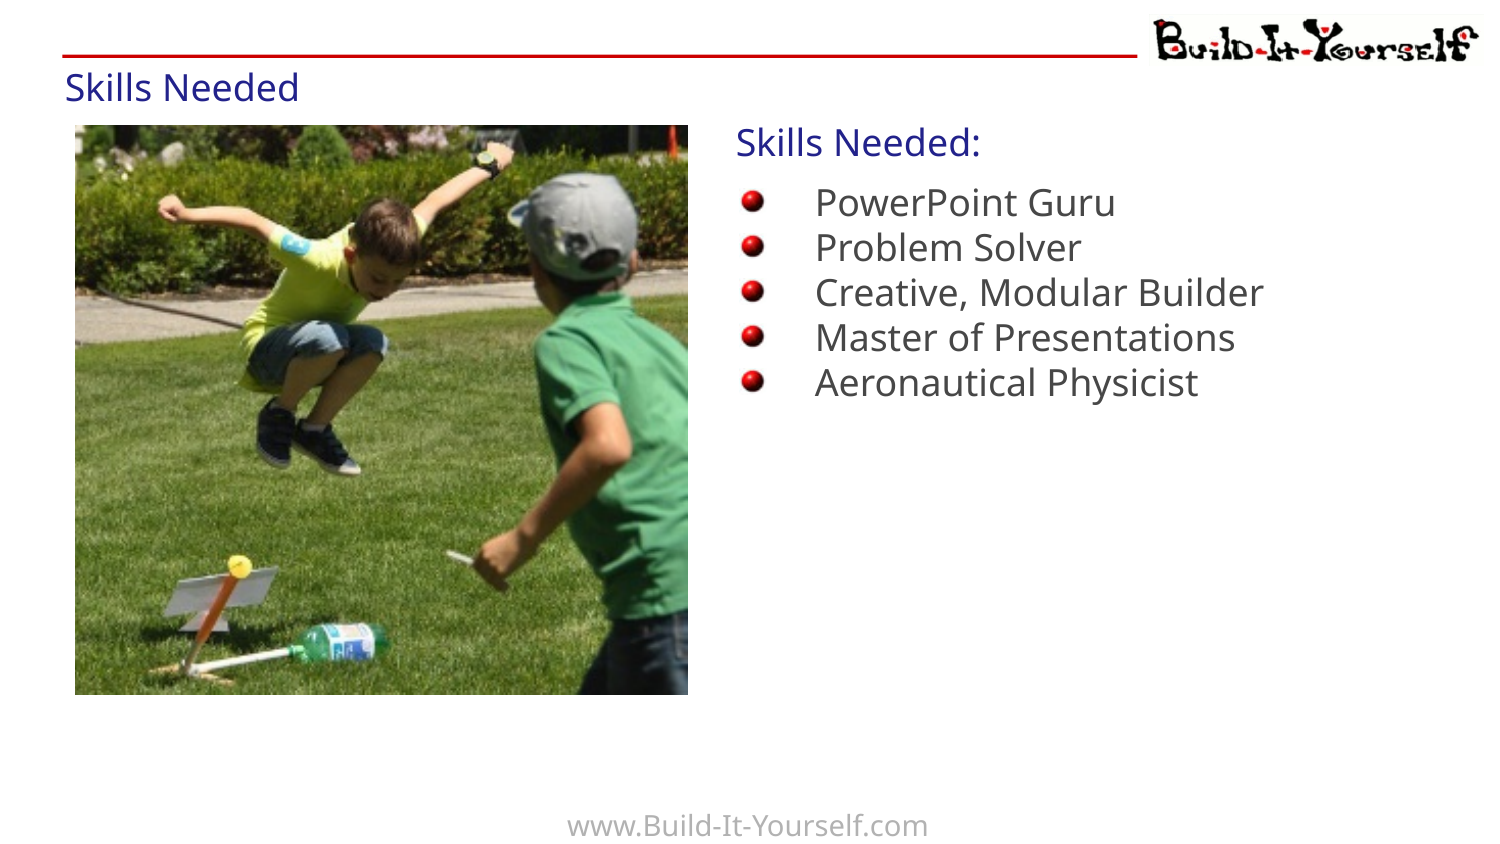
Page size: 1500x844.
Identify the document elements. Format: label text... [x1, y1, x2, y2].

picture [1149, 14, 1484, 67]
picture [739, 368, 767, 395]
text_box Skills Needed [50, 56, 1063, 104]
picture [739, 233, 767, 260]
picture [739, 188, 767, 215]
picture [739, 278, 767, 305]
text_box Skills Needed: [721, 111, 1484, 732]
picture [739, 323, 767, 350]
text_box PowerPoint Guru Problem Solver Creative, Modular Builder Master of Presentations Aeronautical Physicist [725, 171, 1500, 412]
picture [75, 125, 688, 695]
